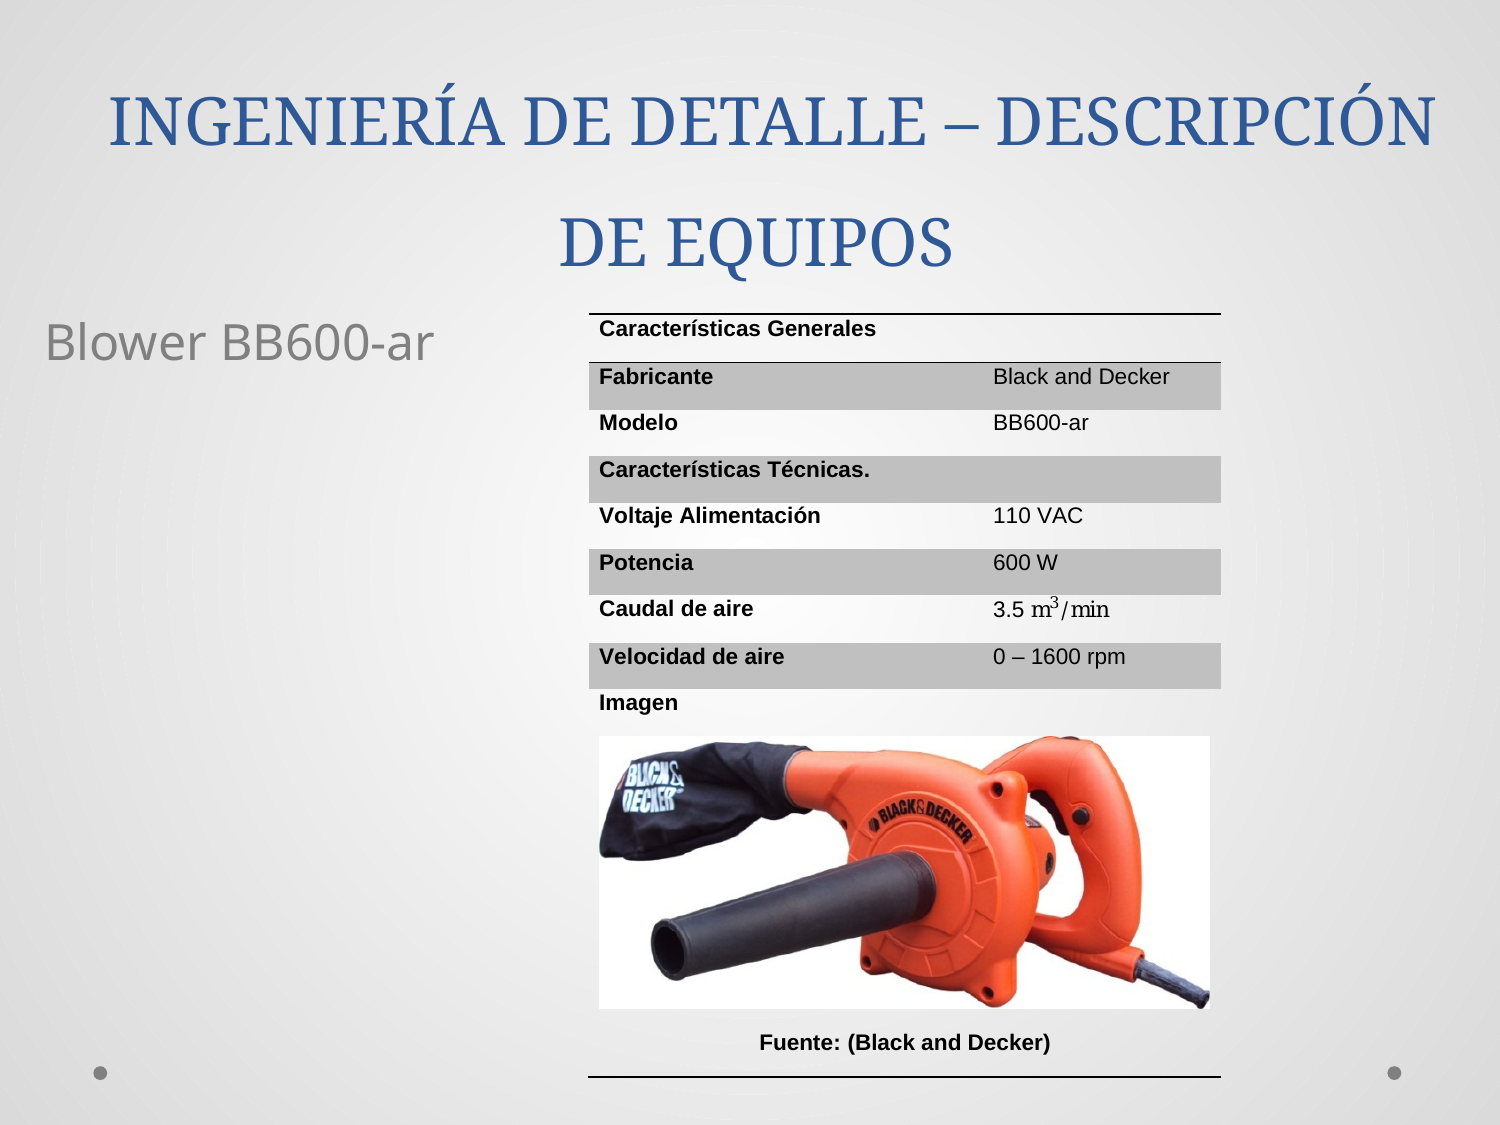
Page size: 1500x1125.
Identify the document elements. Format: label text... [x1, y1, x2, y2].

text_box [587, 313, 1416, 1125]
text_box Blower BB600-ar [29, 302, 951, 409]
text_box INGENIERÍA DE DETALLE – DESCRIPCIÓN DE EQUIPOS [88, 30, 1459, 173]
